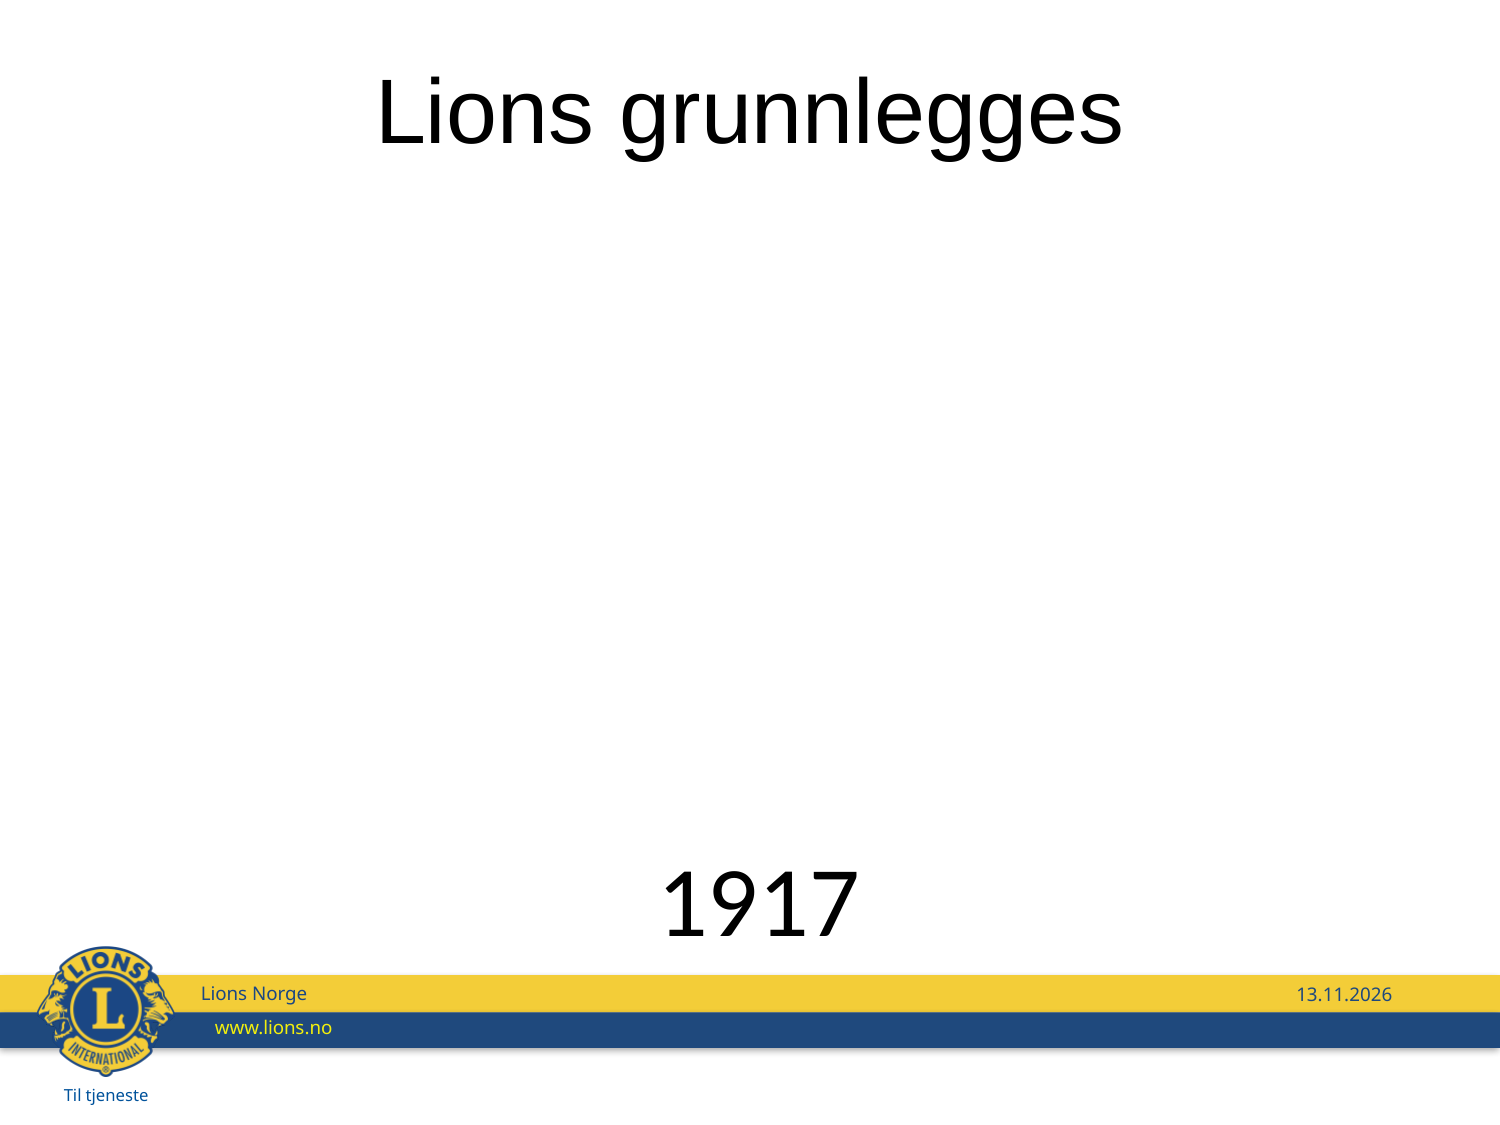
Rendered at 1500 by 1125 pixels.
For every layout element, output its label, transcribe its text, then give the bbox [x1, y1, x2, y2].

picture [37, 946, 175, 1077]
text_box 1917 [383, 828, 1134, 964]
title Lions grunnlegges [0, 44, 1500, 232]
